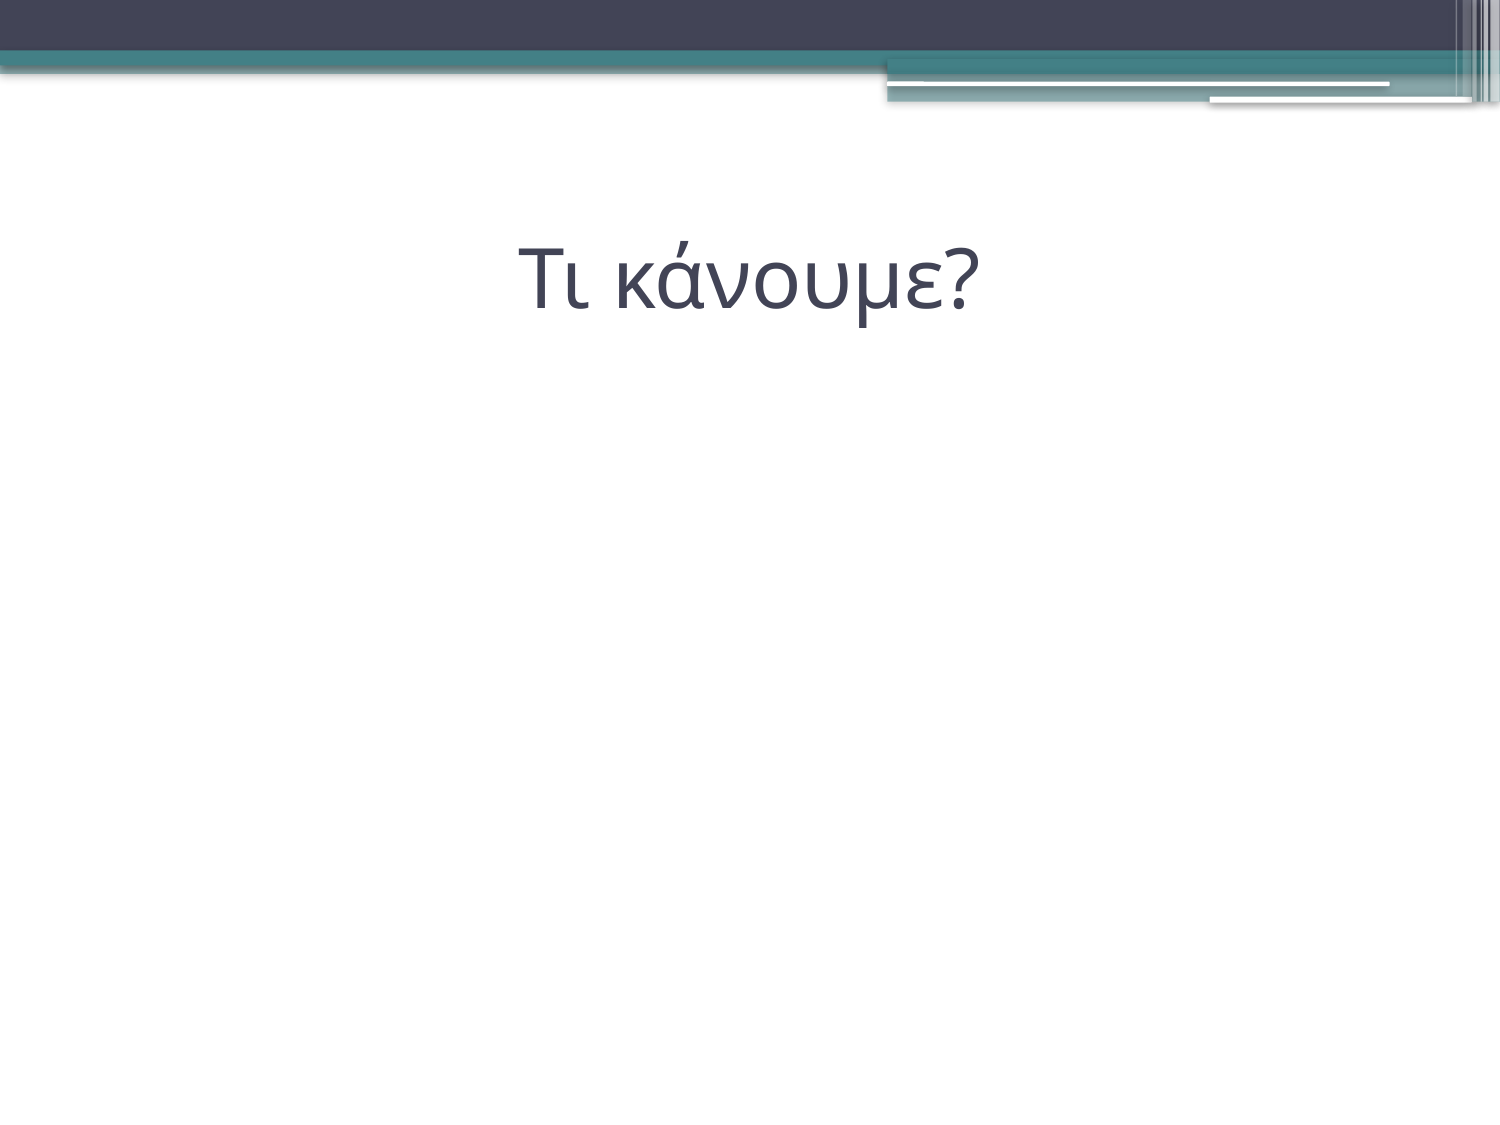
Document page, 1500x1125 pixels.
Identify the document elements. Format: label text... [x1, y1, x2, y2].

title Τι κάνουμε? [75, 187, 1425, 363]
